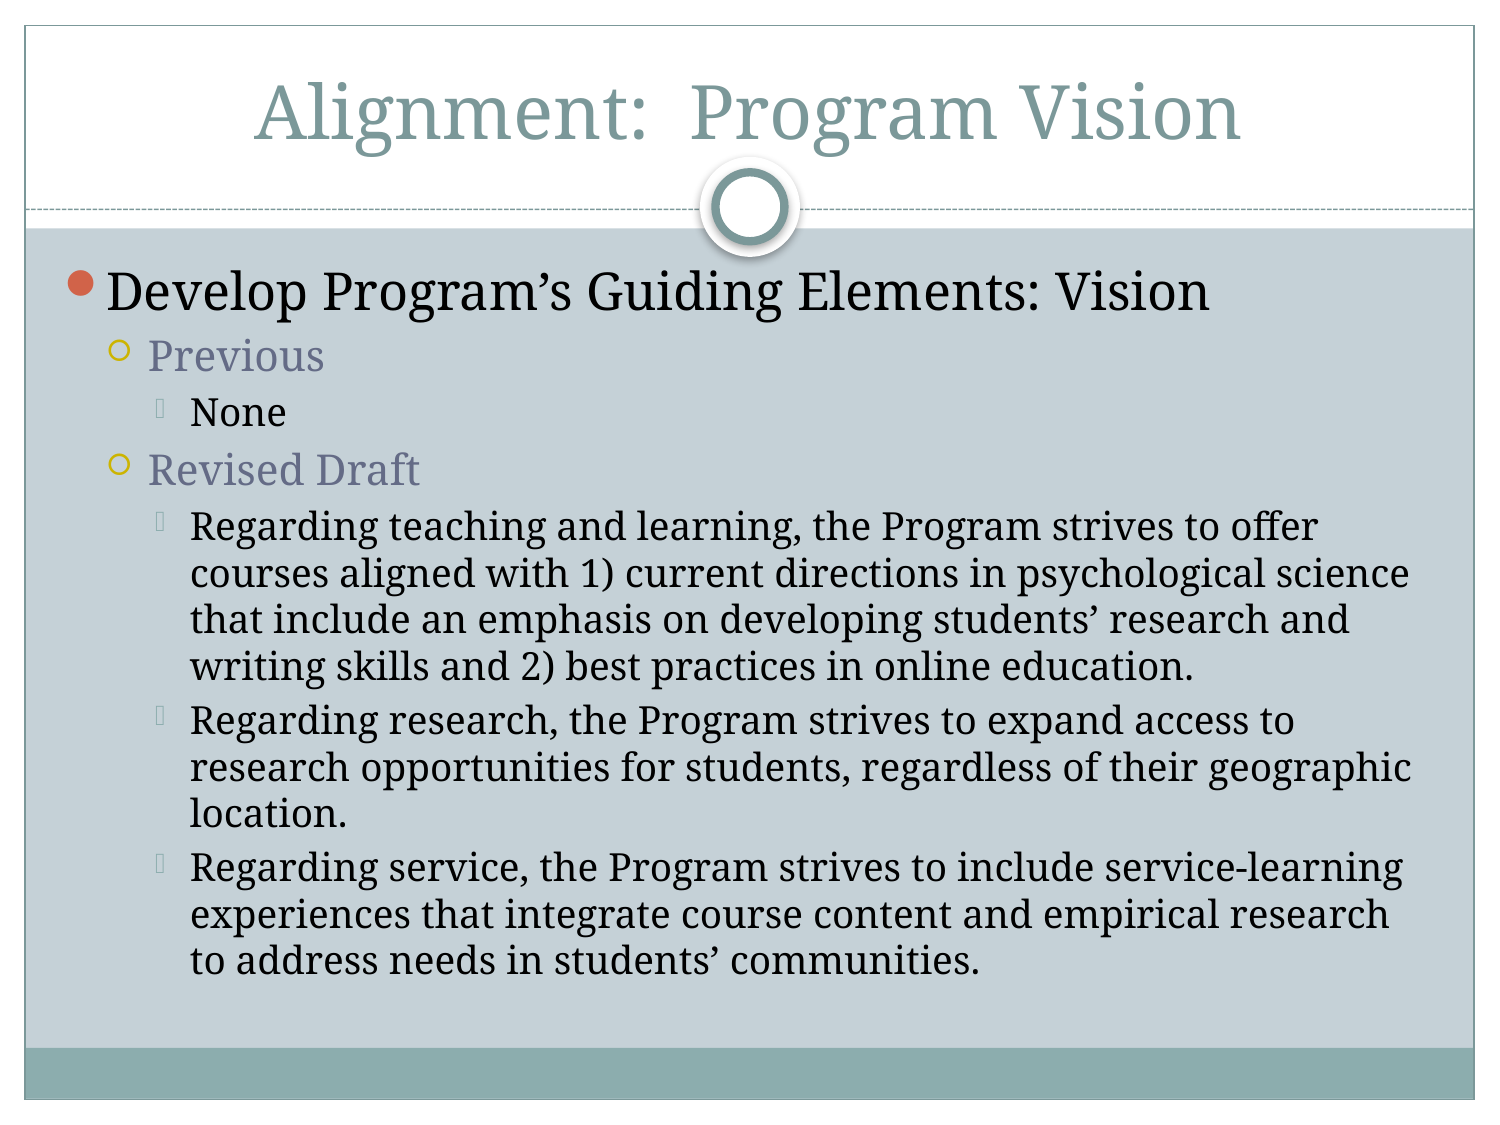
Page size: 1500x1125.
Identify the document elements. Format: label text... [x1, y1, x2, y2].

list Develop Program’s Guiding Elements: Vision Previous None Revised Draft Regarding teaching and learning, the Program strives to offer courses aligned with 1) current directions in psychological science that include an emphasis on developing students’ research and writing skills and 2) best practices in online education. Regarding research, the Program strives to expand access to research opportunities for students, regardless of their geographic location. Regarding service, the Program strives to include service-learning experiences that integrate course content and empirical research to address needs in students’ communities. [49, 250, 1445, 1001]
title Alignment: Program Vision [49, 37, 1450, 162]
